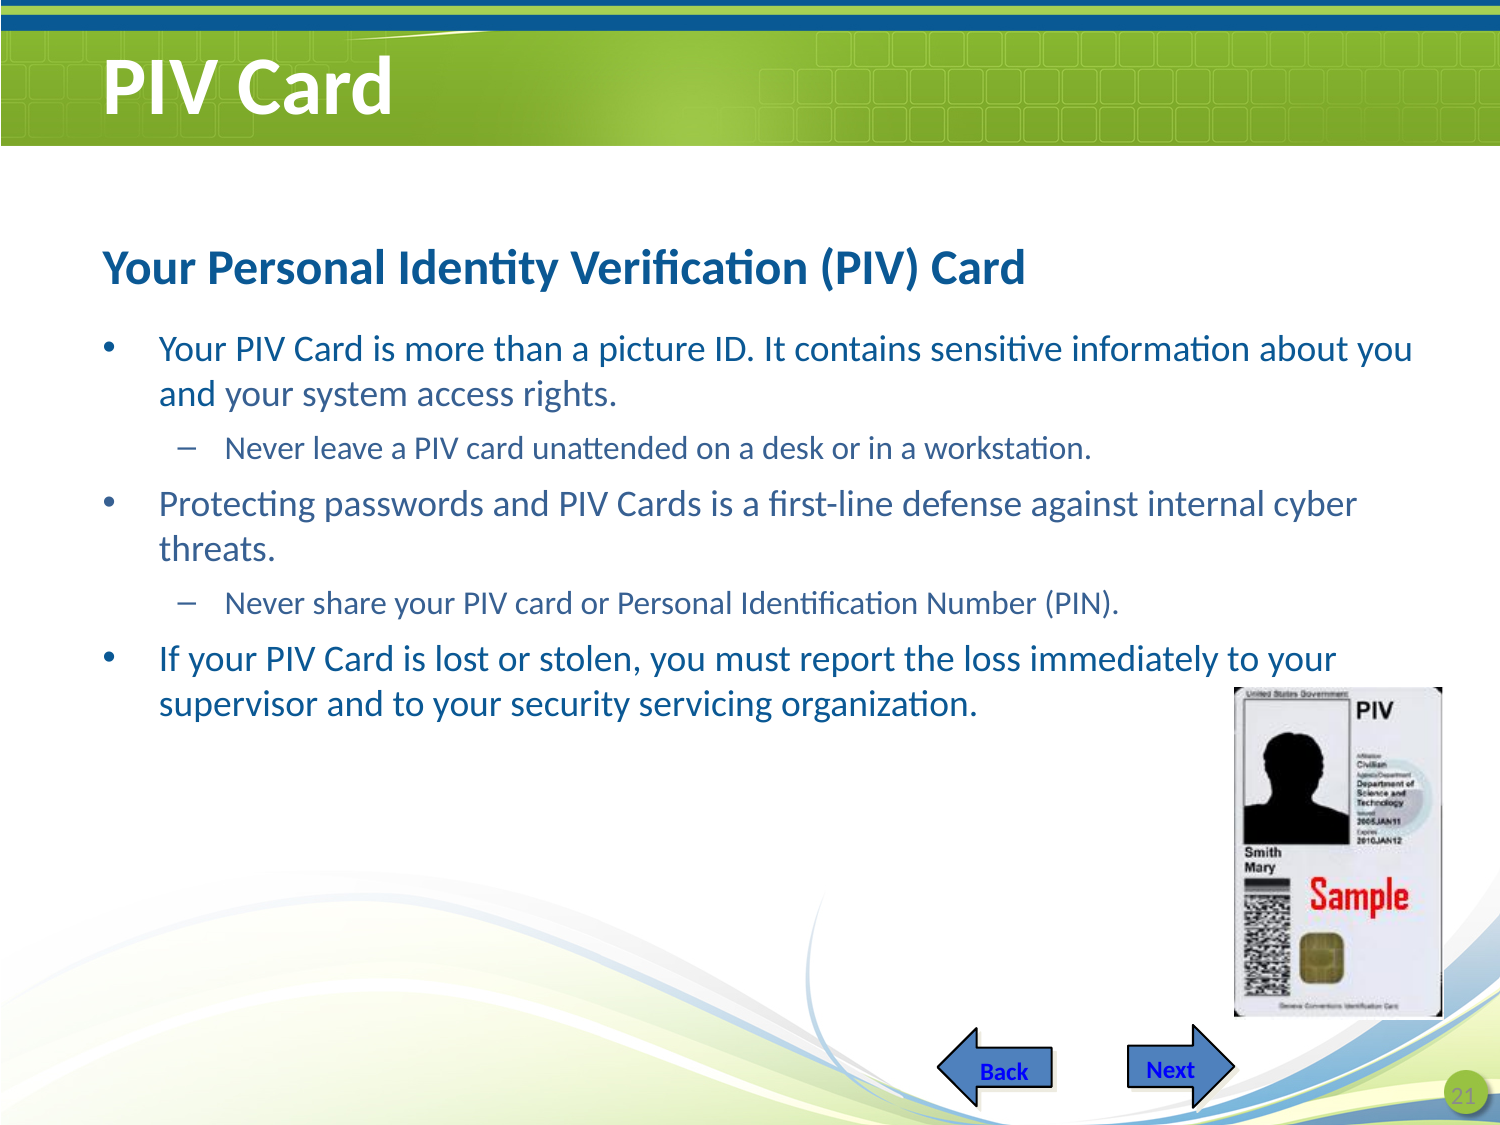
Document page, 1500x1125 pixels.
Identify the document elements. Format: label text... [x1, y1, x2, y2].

text_box Back [937, 1028, 1052, 1107]
text_box Next [1128, 1024, 1235, 1108]
slide_number 21 [1362, 1065, 1492, 1125]
list Your Personal Identity Verification (PIV) Card Your PIV Card is more than a picture ID. It contains sensitive information about you and your system access rights. Never leave a PIV card unattended on a desk or in a workstation. Protecting passwords and PIV Cards is a first-line defense against internal cyber threats. Never share your PIV card or Personal Identification Number (PIN). If your PIV Card is lost or stolen, you must report the loss immediately to your supervisor and to your security servicing organization. [87, 227, 1438, 970]
picture [1, 0, 1500, 1125]
title PIV Card [87, 10, 1438, 152]
